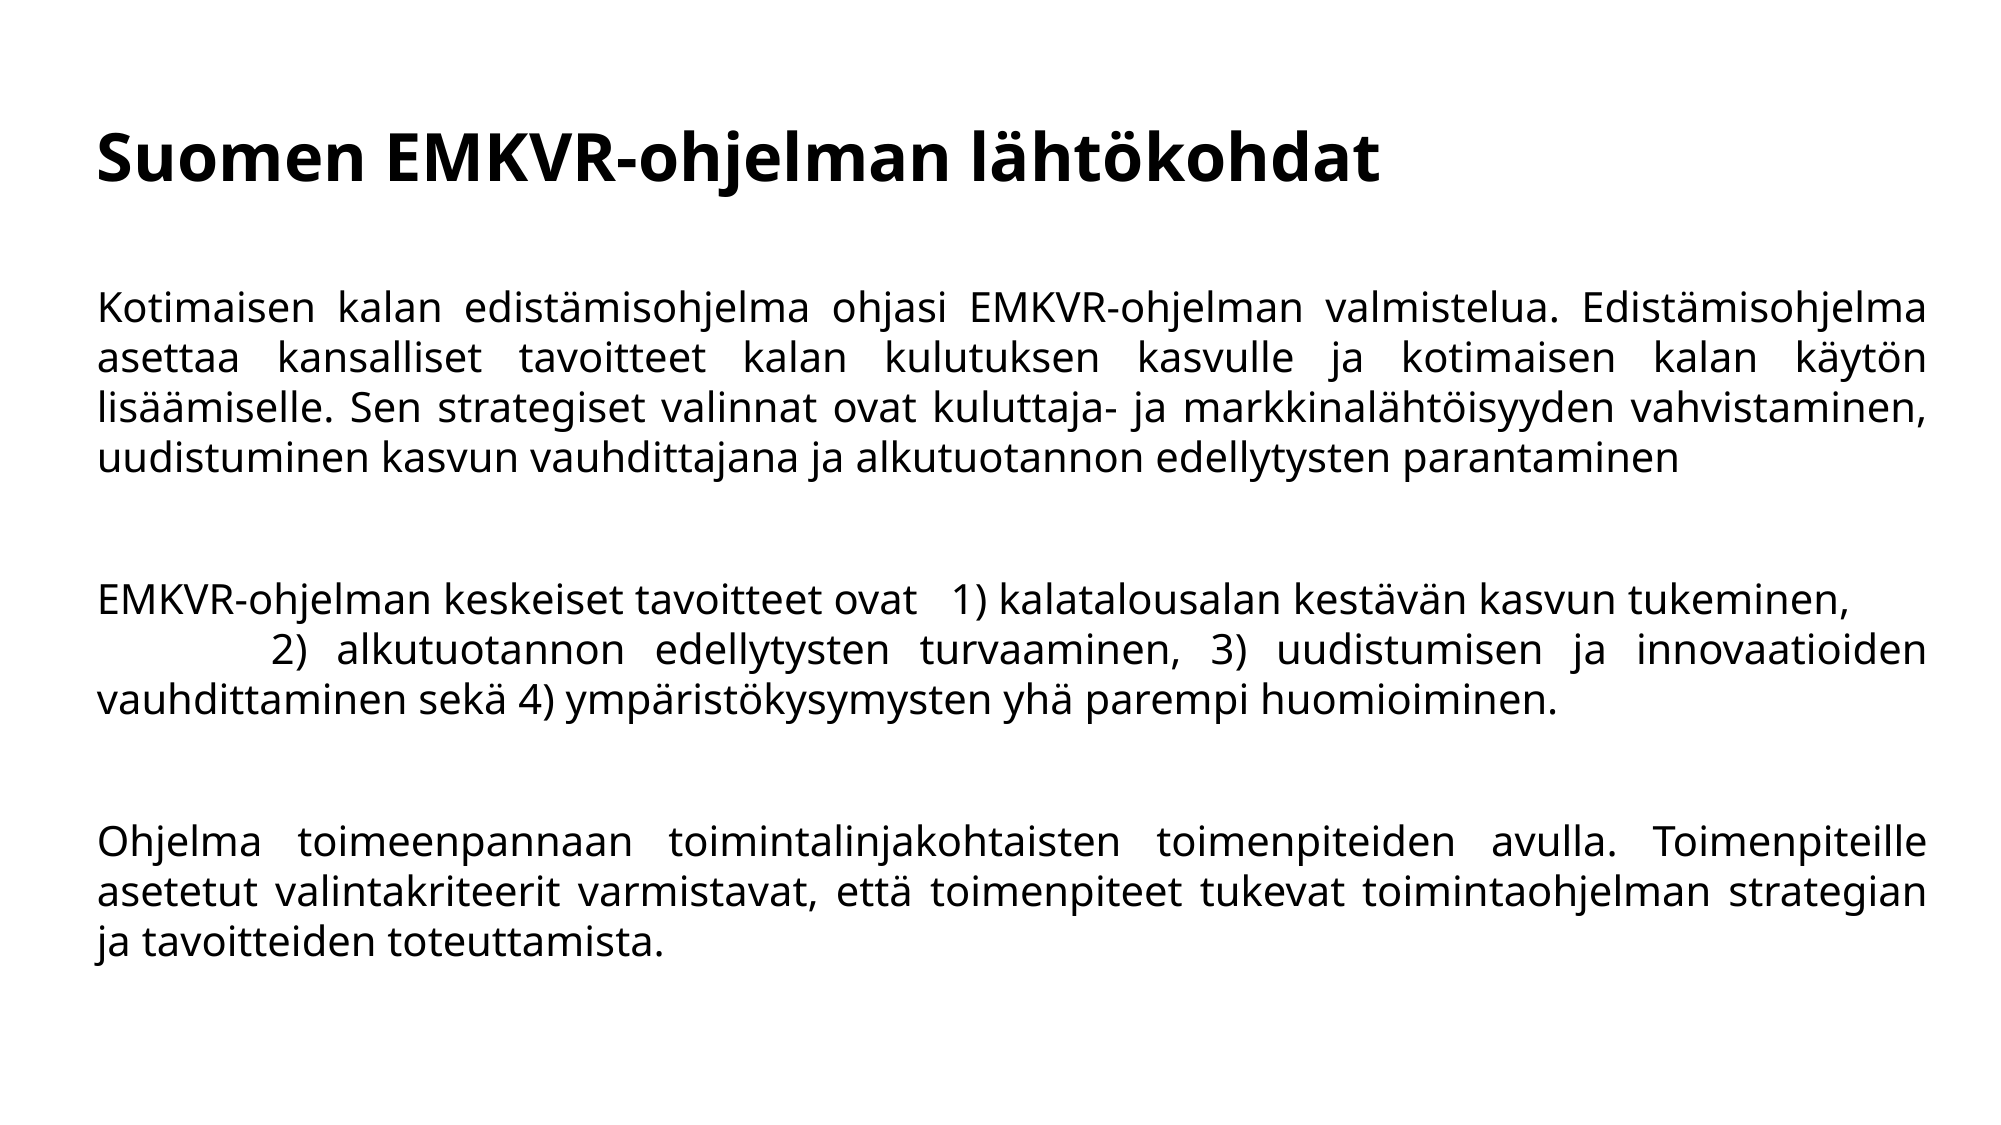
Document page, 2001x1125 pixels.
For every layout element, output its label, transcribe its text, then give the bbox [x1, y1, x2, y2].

list Kotimaisen kalan edistämisohjelma ohjasi EMKVR-ohjelman valmistelua. Edistämisohjelma asettaa kansalliset tavoitteet kalan kulutuksen kasvulle ja kotimaisen kalan käytön lisäämiselle. Sen strategiset valinnat ovat kuluttaja- ja markkinalähtöisyyden vahvistaminen, uudistuminen kasvun vauhdittajana ja alkutuotannon edellytysten parantaminen EMKVR-ohjelman keskeiset tavoitteet ovat 1) kalatalousalan kestävän kasvun tukeminen, 2) alkutuotannon edellytysten turvaaminen, 3) uudistumisen ja innovaatioiden vauhdittaminen sekä 4) ympäristökysymysten yhä parempi huomioiminen. Ohjelma toimeenpannaan toimintalinjakohtaisten toimenpiteiden avulla. Toimenpiteille asetetut valintakriteerit varmistavat, että toimenpiteet tukevat toimintaohjelman strategian ja tavoitteiden toteuttamista. [81, 273, 1944, 985]
title Suomen EMKVR-ohjelman lähtökohdat [81, 82, 1906, 238]
